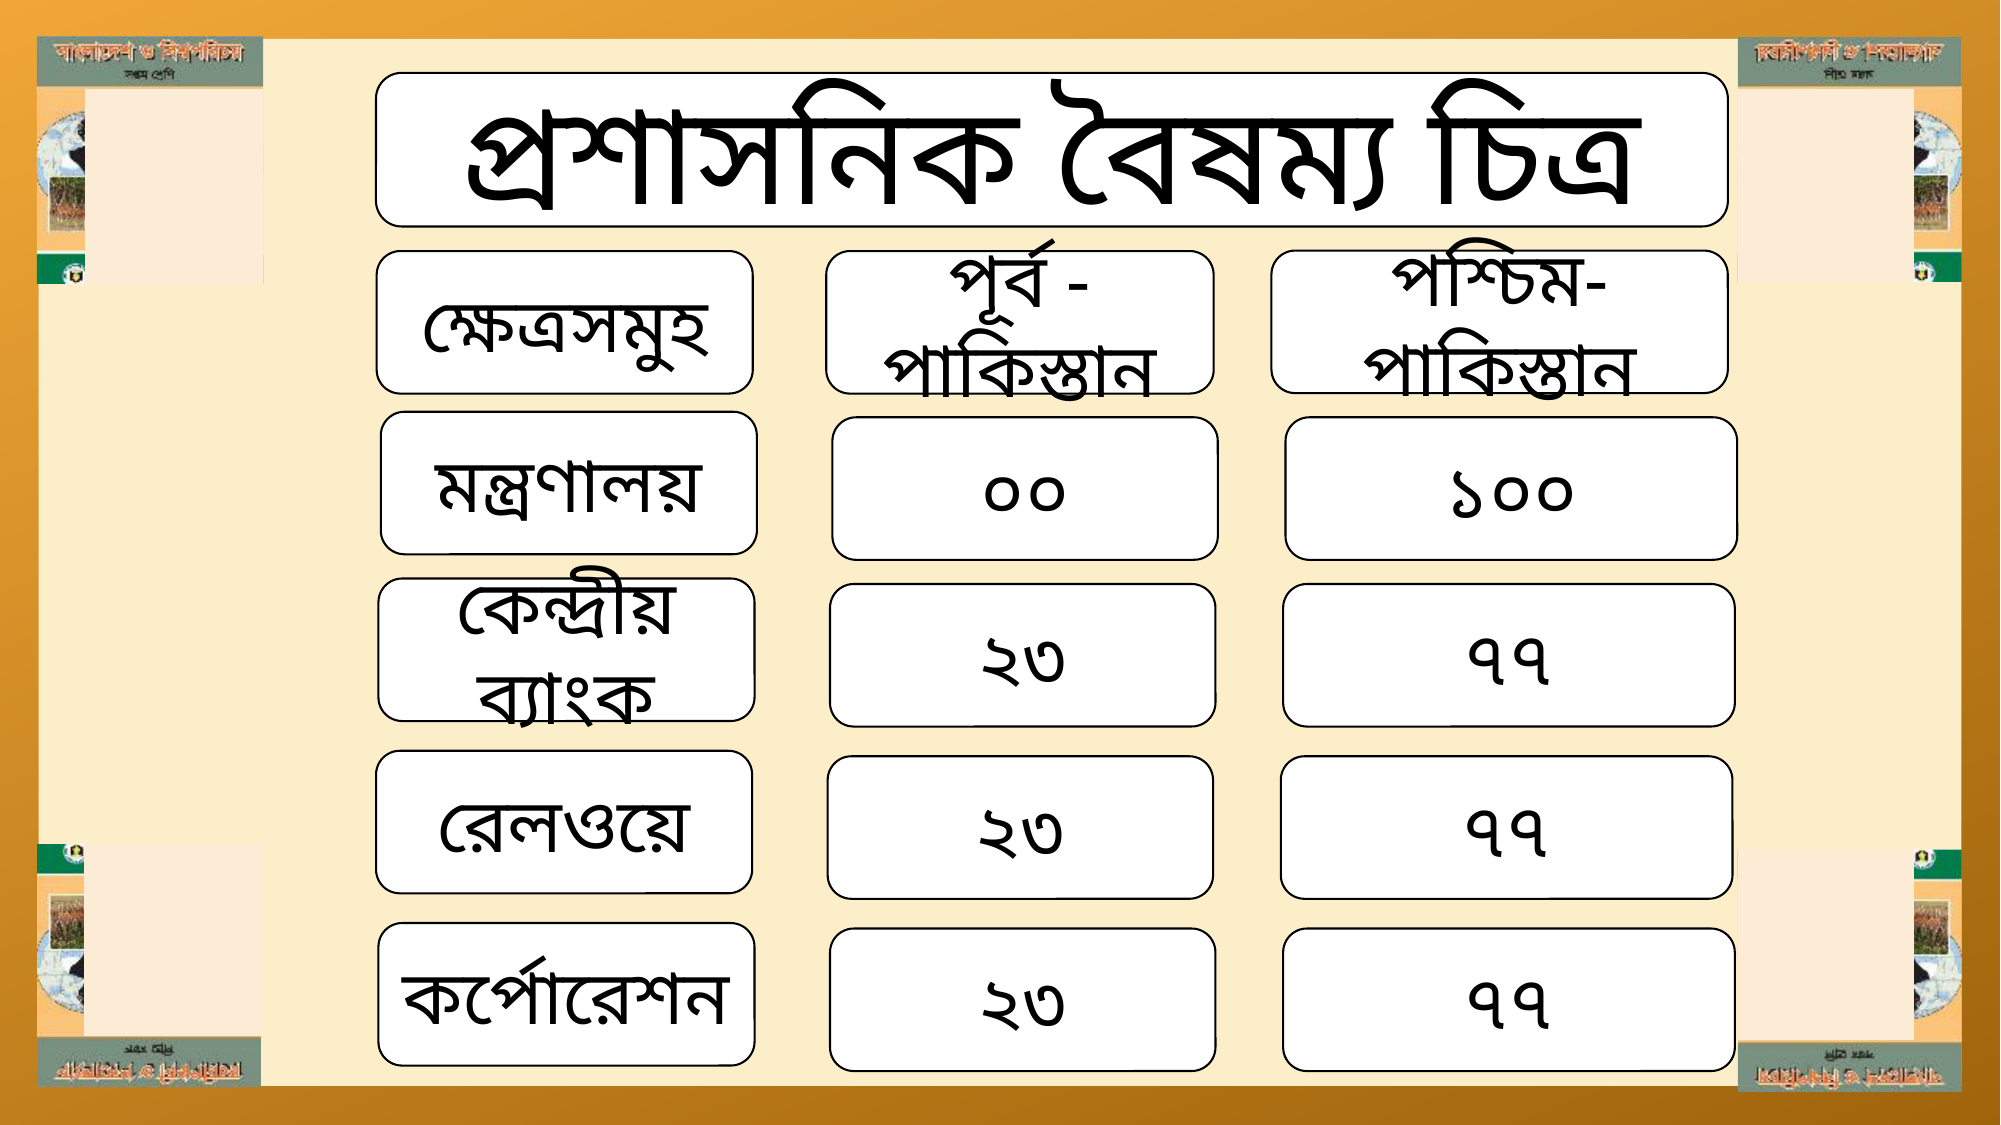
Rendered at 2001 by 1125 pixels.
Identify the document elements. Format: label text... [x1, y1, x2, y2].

text_box ২৩ [828, 582, 1217, 728]
text_box ক্ষেত্রসমুহ [375, 250, 754, 395]
text_box ৭৭ [1282, 582, 1736, 728]
text_box প্রশাসনিক বৈষম্য চিত্র [374, 71, 1729, 228]
text_box ০০ [831, 416, 1219, 561]
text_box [37, 844, 261, 1087]
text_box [1737, 849, 1962, 1092]
text_box ৭৭ [1282, 927, 1731, 1073]
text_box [1737, 37, 1962, 282]
text_box কর্পোরেশন [377, 921, 756, 1067]
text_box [36, 36, 264, 284]
text_box ৭৭ [1279, 755, 1734, 900]
text_box ১০০ [1284, 416, 1739, 561]
text_box ২৩ [828, 927, 1217, 1073]
text_box ২৩ [826, 755, 1215, 900]
text_box পশ্চিম- পাকিস্তান [1270, 249, 1729, 395]
text_box পূর্ব -পাকিস্তান [825, 250, 1215, 395]
text_box মন্ত্রণালয় [379, 410, 758, 556]
text_box রেলওয়ে [375, 749, 754, 895]
text_box কেন্দ্রীয় ব্যাংক [377, 577, 756, 723]
